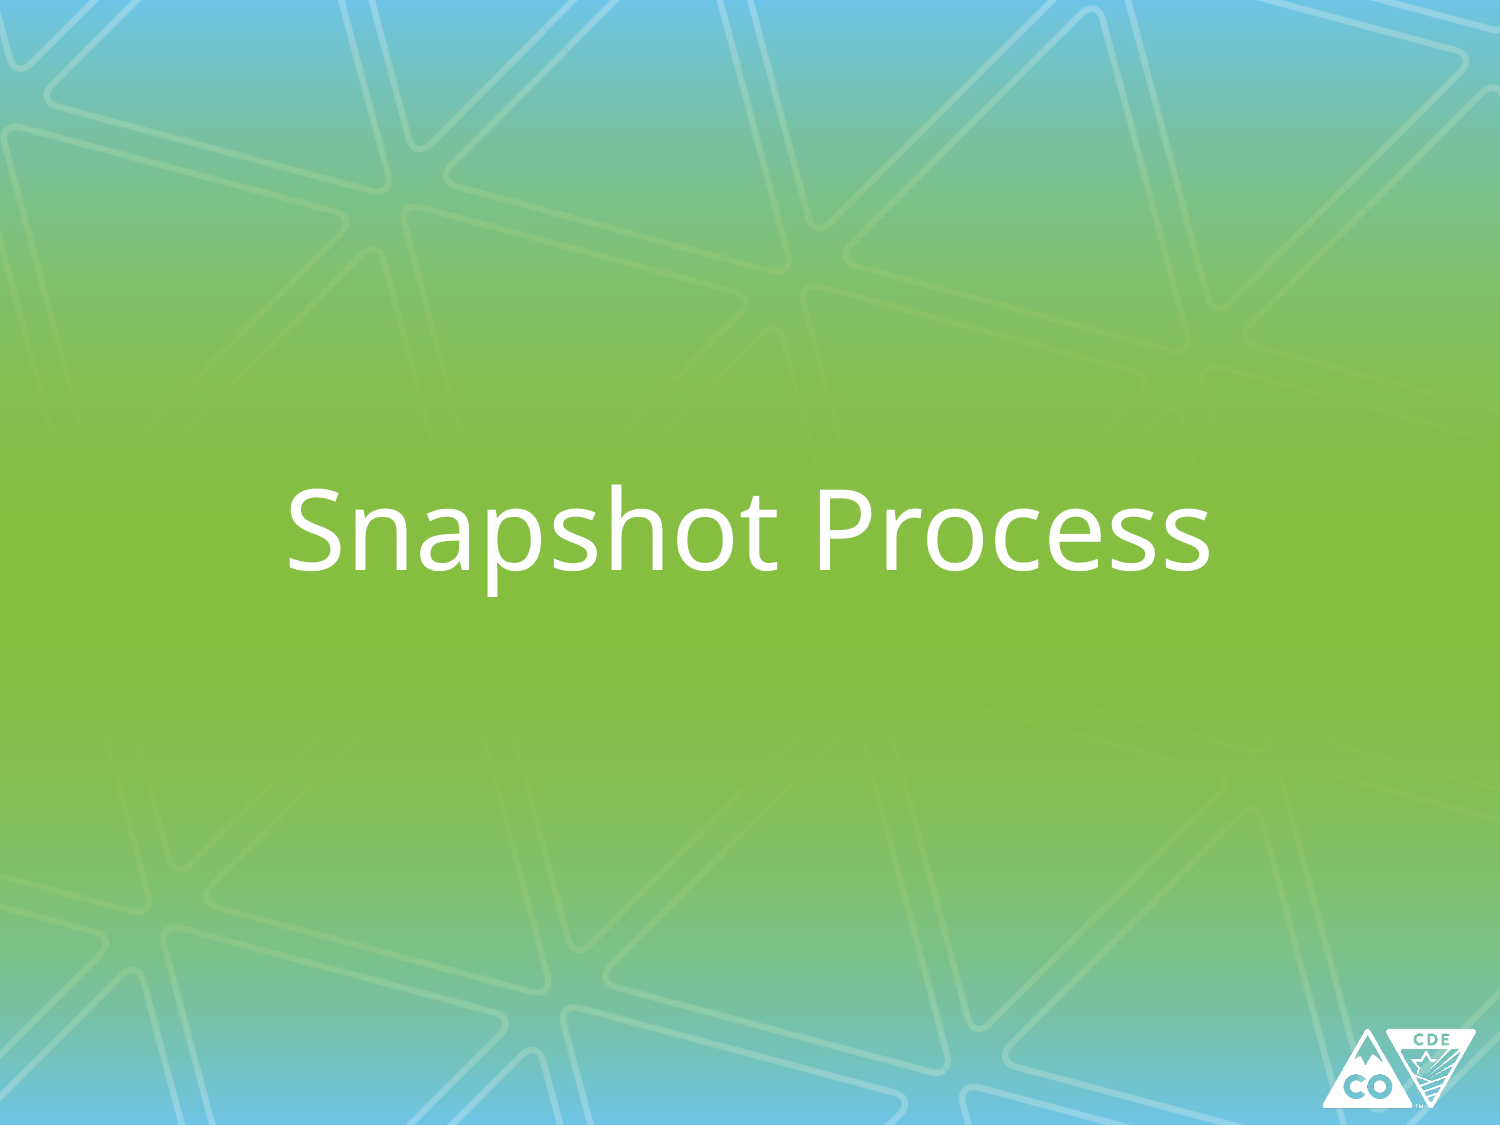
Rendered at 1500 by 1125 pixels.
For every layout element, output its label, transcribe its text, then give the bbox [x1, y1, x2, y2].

title Snapshot Process [112, 338, 1388, 730]
picture [0, 0, 1500, 1125]
